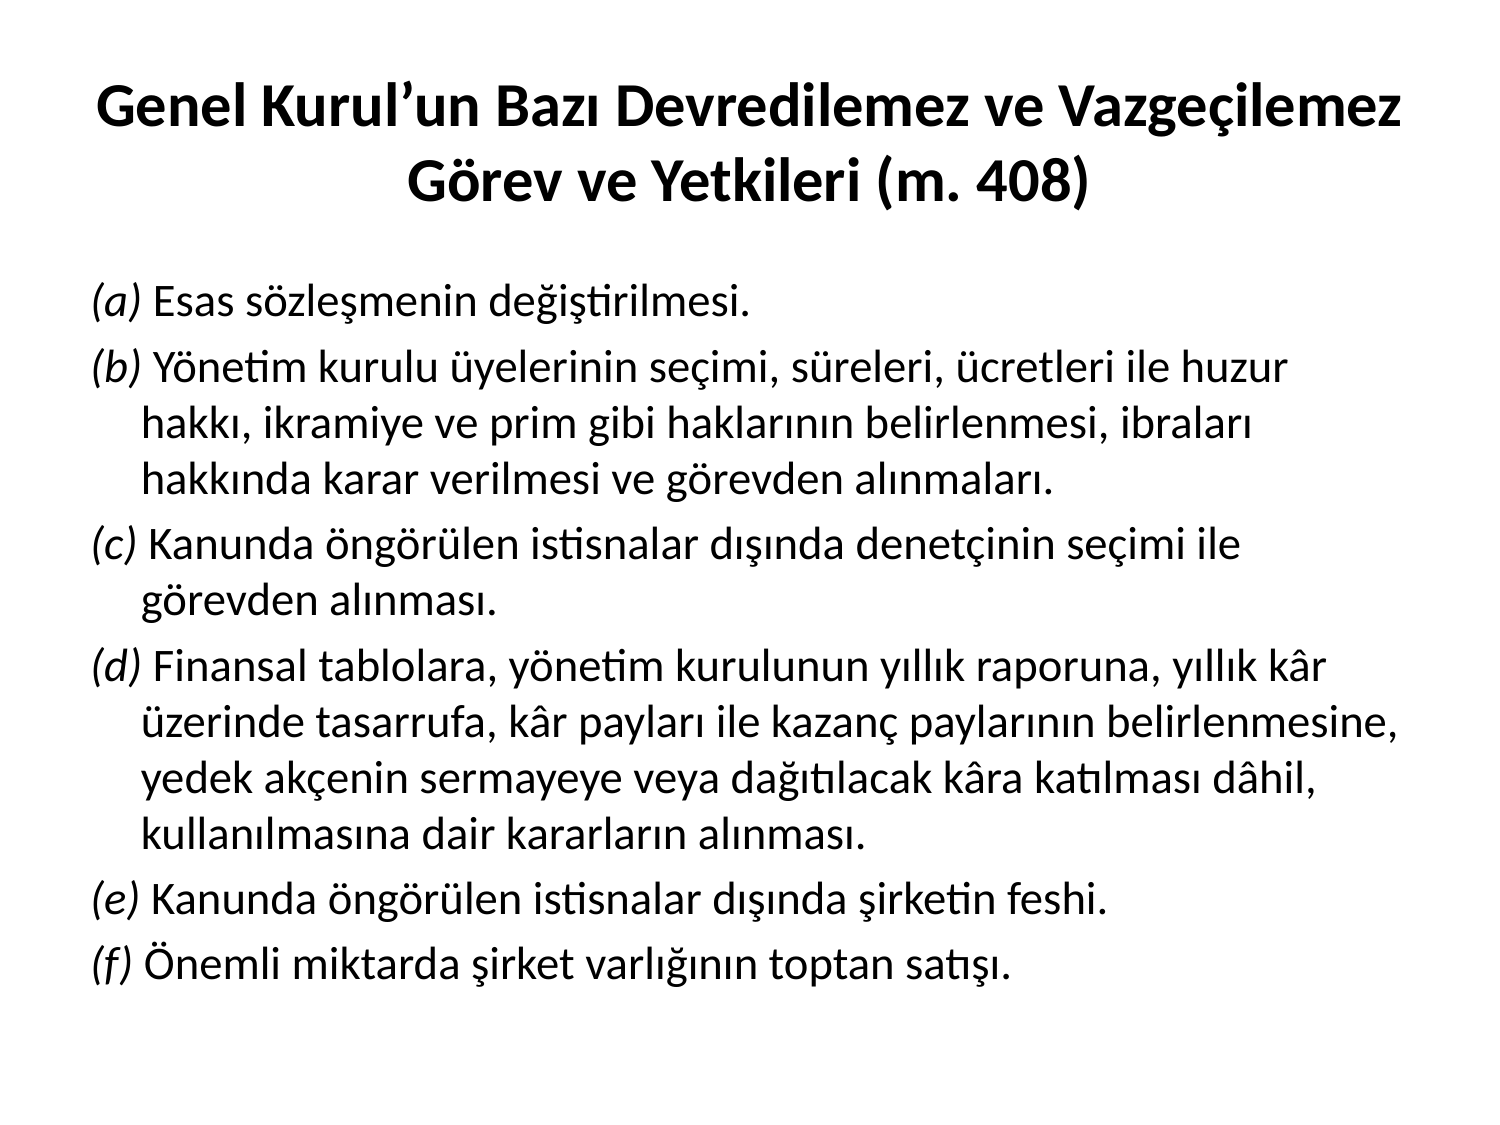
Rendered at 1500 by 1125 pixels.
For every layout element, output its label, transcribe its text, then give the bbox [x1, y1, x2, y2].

list (a) Esas sözleşmenin değiştirilmesi. (b) Yönetim kurulu üyelerinin seçimi, süreleri, ücretleri ile huzur hakkı, ikramiye ve prim gibi haklarının belirlenmesi, ibraları hakkında karar verilmesi ve görevden alınmaları. (c) Kanunda öngörülen istisnalar dışında denetçinin seçimi ile görevden alınması. (d) Finansal tablolara, yönetim kurulunun yıllık raporuna, yıllık kâr üzerinde tasarrufa, kâr payları ile kazanç paylarının belirlenmesine, yedek akçenin sermayeye veya dağıtılacak kâra katılması dâhil, kullanılmasına dair kararların alınması. (e) Kanunda öngörülen istisnalar dışında şirketin feshi. (f) Önemli miktarda şirket varlığının toptan satışı. [75, 262, 1425, 1005]
title Genel Kurul’un Bazı Devredilemez ve Vazgeçilemez Görev ve Yetkileri (m. 408) [75, 45, 1425, 233]
